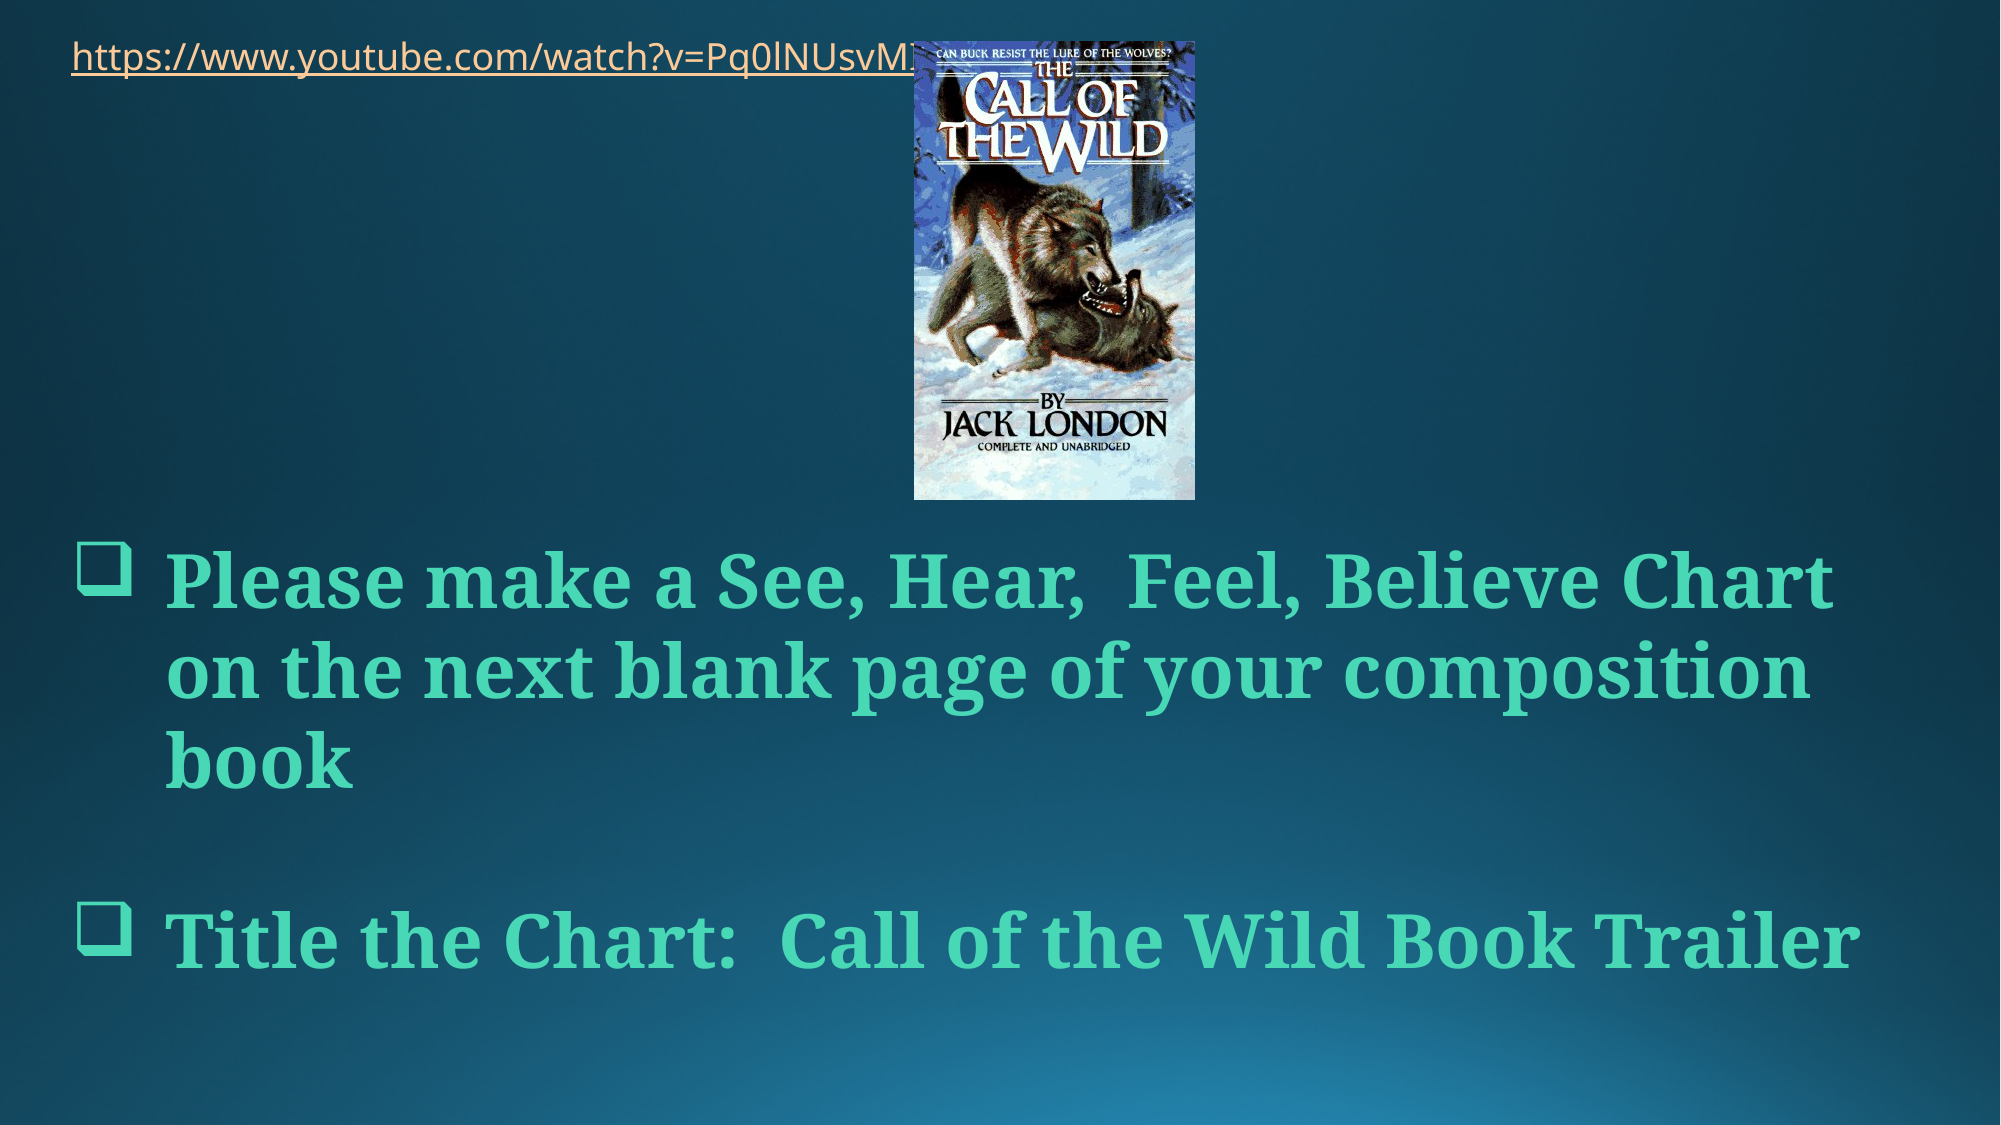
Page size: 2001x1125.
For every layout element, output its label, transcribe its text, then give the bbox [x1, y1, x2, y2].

text_box https://www.youtube.com/watch?v=Pq0lNUsvMII Please make a See, Hear, Feel, Believe Chart on the next blank page of your composition book Title the Chart: Call of the Wild Book Trailer [56, 25, 1922, 992]
picture [0, 0, 2001, 1125]
